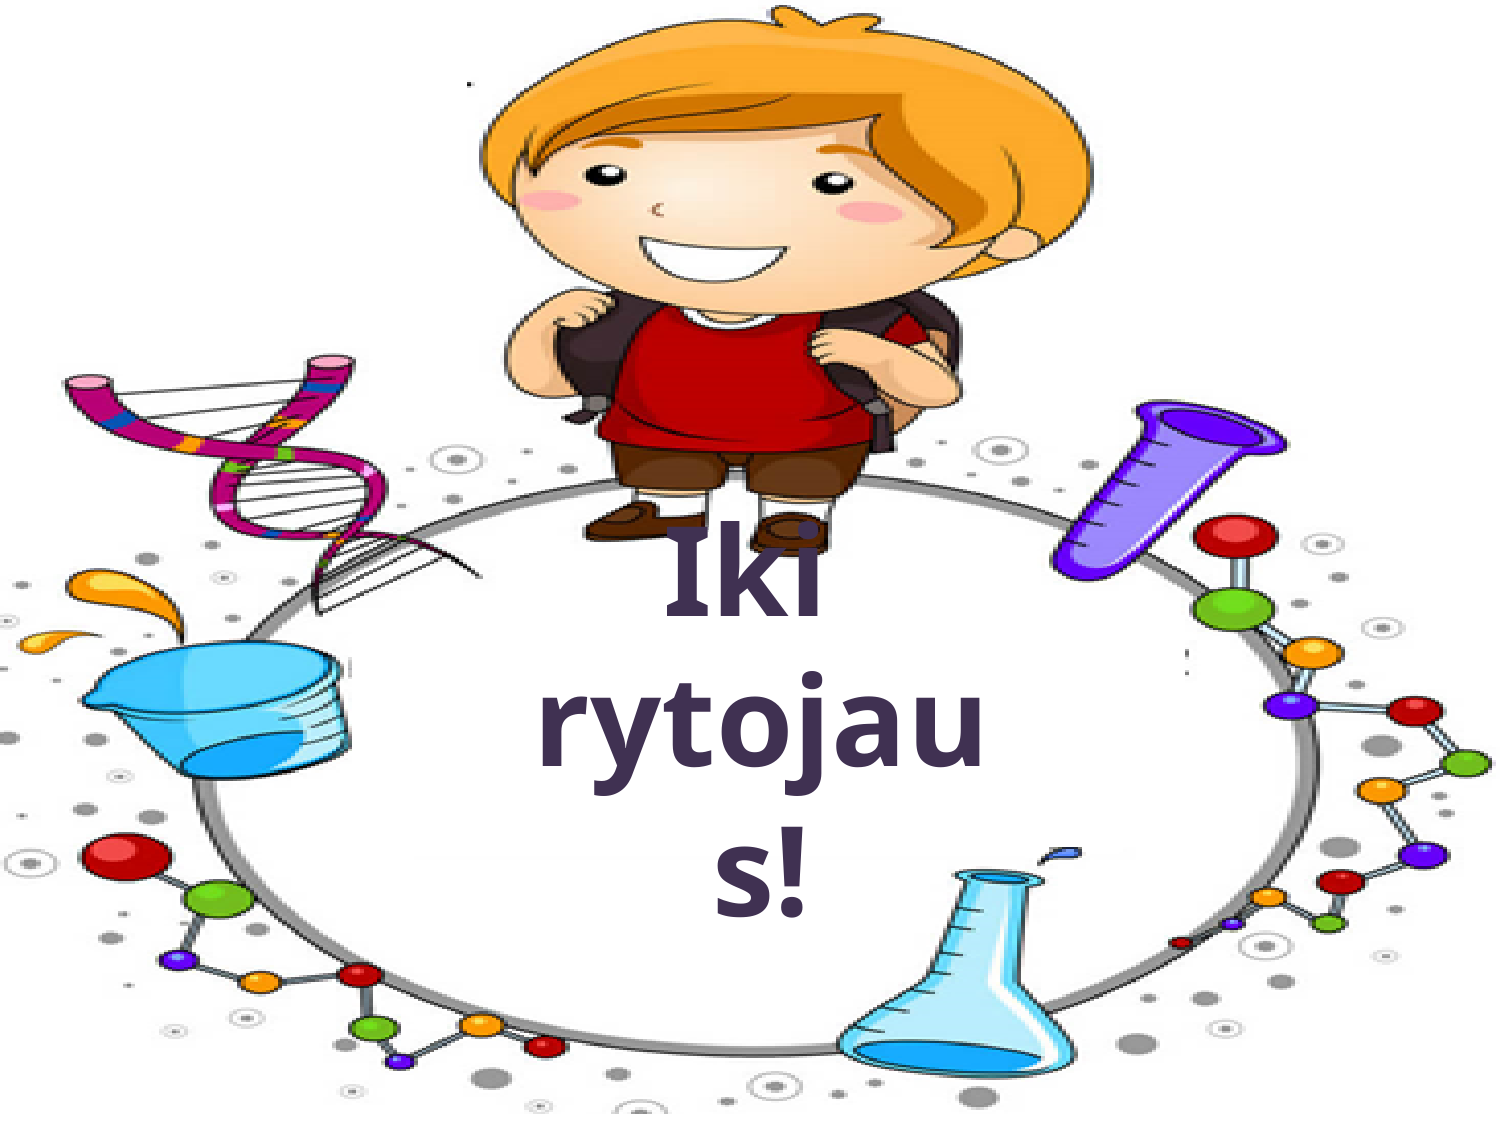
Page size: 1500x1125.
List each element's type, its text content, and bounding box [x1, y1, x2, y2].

title Iki rytojaus! [490, 586, 1034, 846]
picture [0, 0, 1500, 1125]
